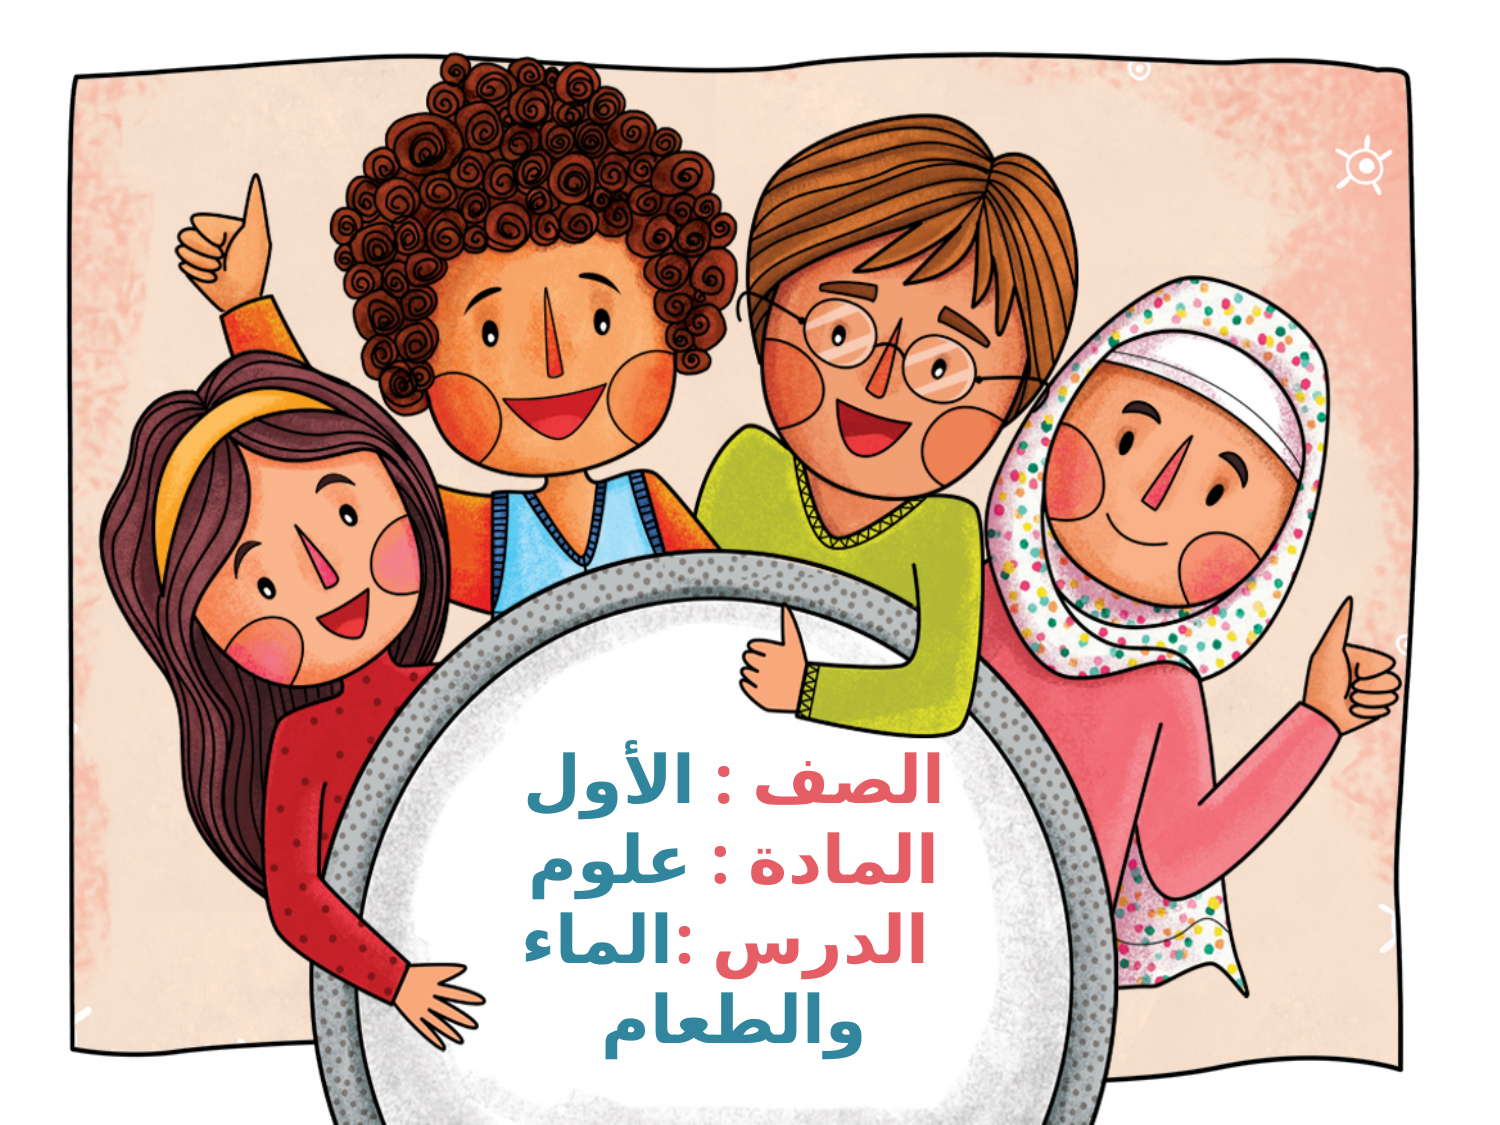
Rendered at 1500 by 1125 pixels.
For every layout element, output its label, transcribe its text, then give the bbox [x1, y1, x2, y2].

title الصف : الأول المادة : علوم الدرس :الماء والطعام [400, 715, 1069, 1079]
picture [0, 0, 1500, 1125]
